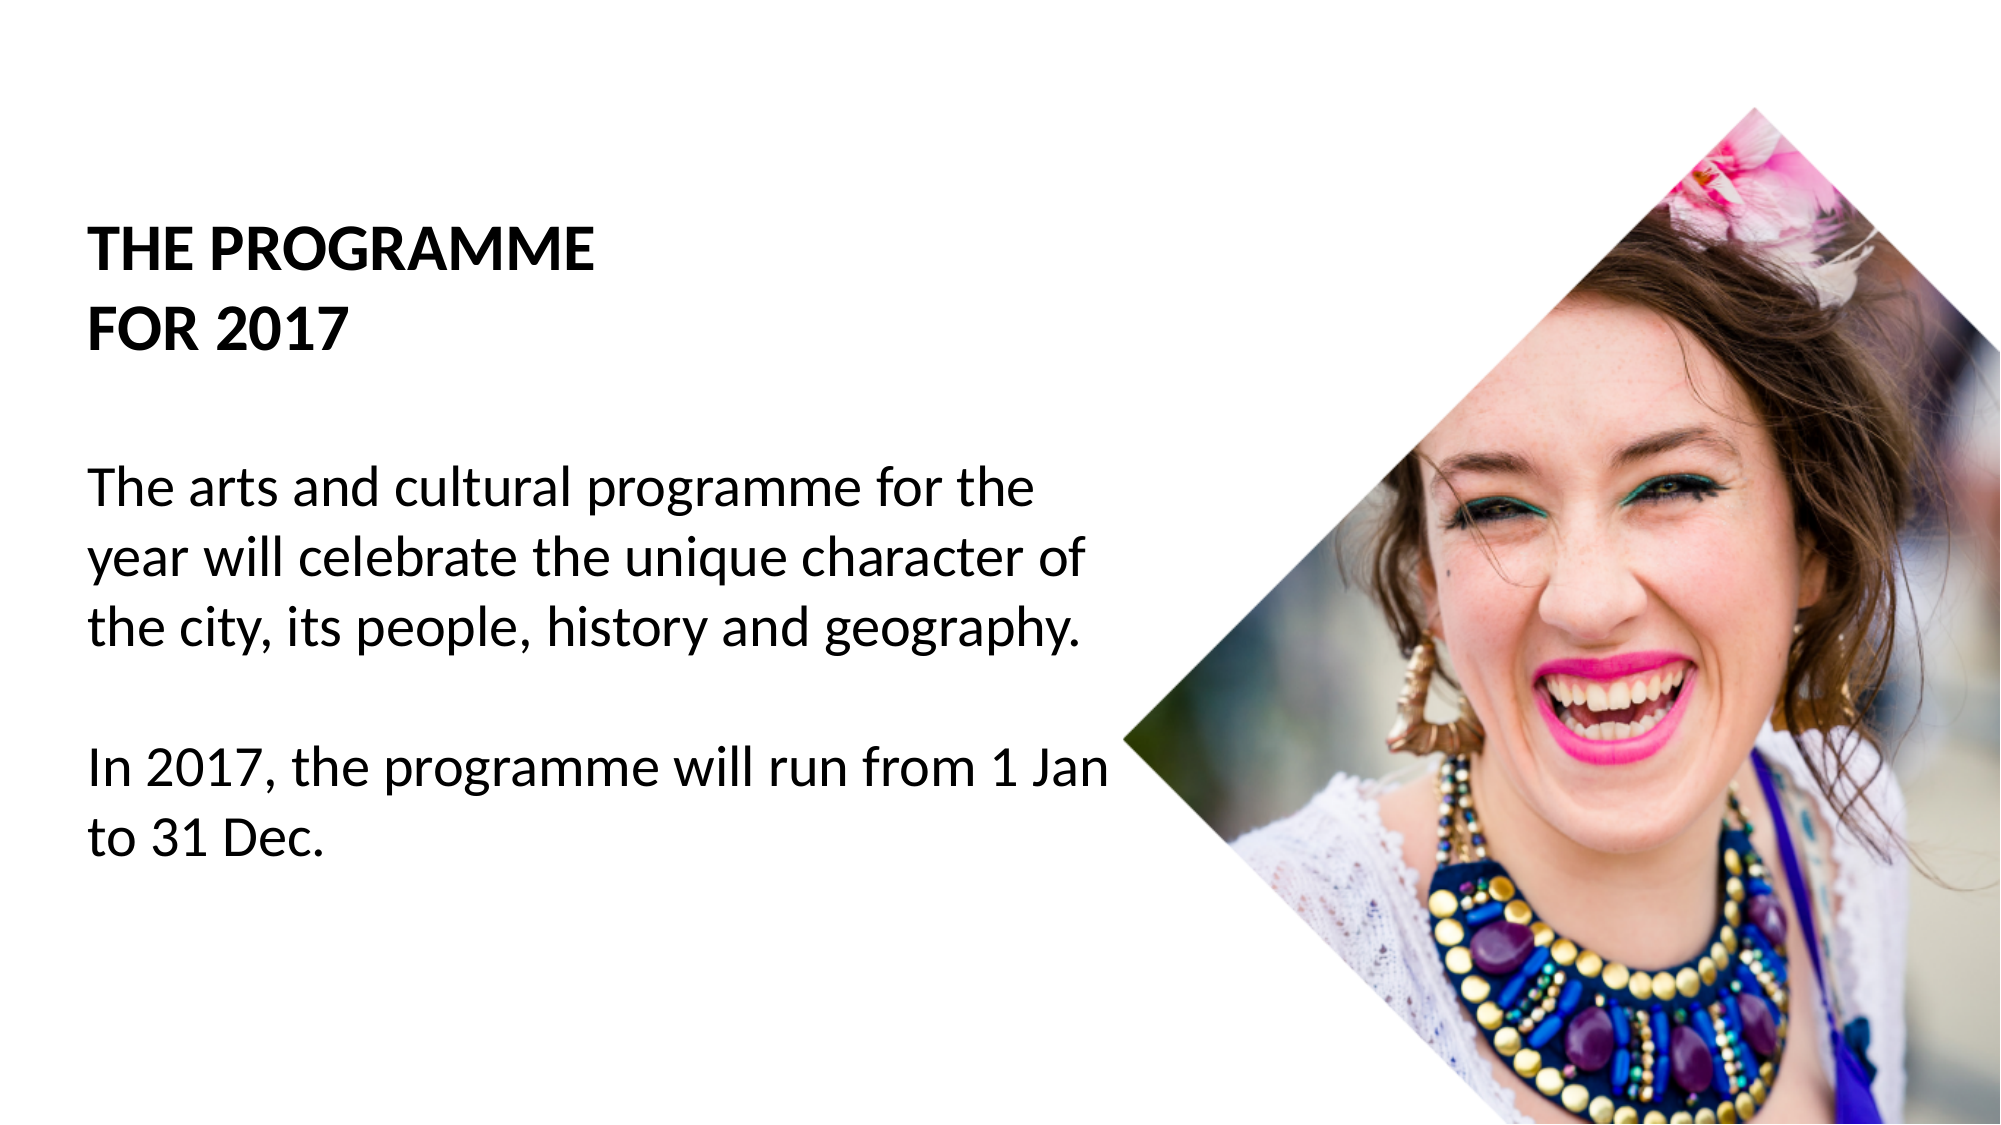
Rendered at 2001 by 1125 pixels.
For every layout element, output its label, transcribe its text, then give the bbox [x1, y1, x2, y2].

text_box The arts and cultural programme for the year will celebrate the unique character of the city, its people, history and geography. In 2017, the programme will run from 1 Jan to 31 Dec. [72, 440, 1094, 875]
text_box THE PROGRAMME FOR 2017 [72, 196, 679, 372]
picture [1094, 0, 2000, 1124]
